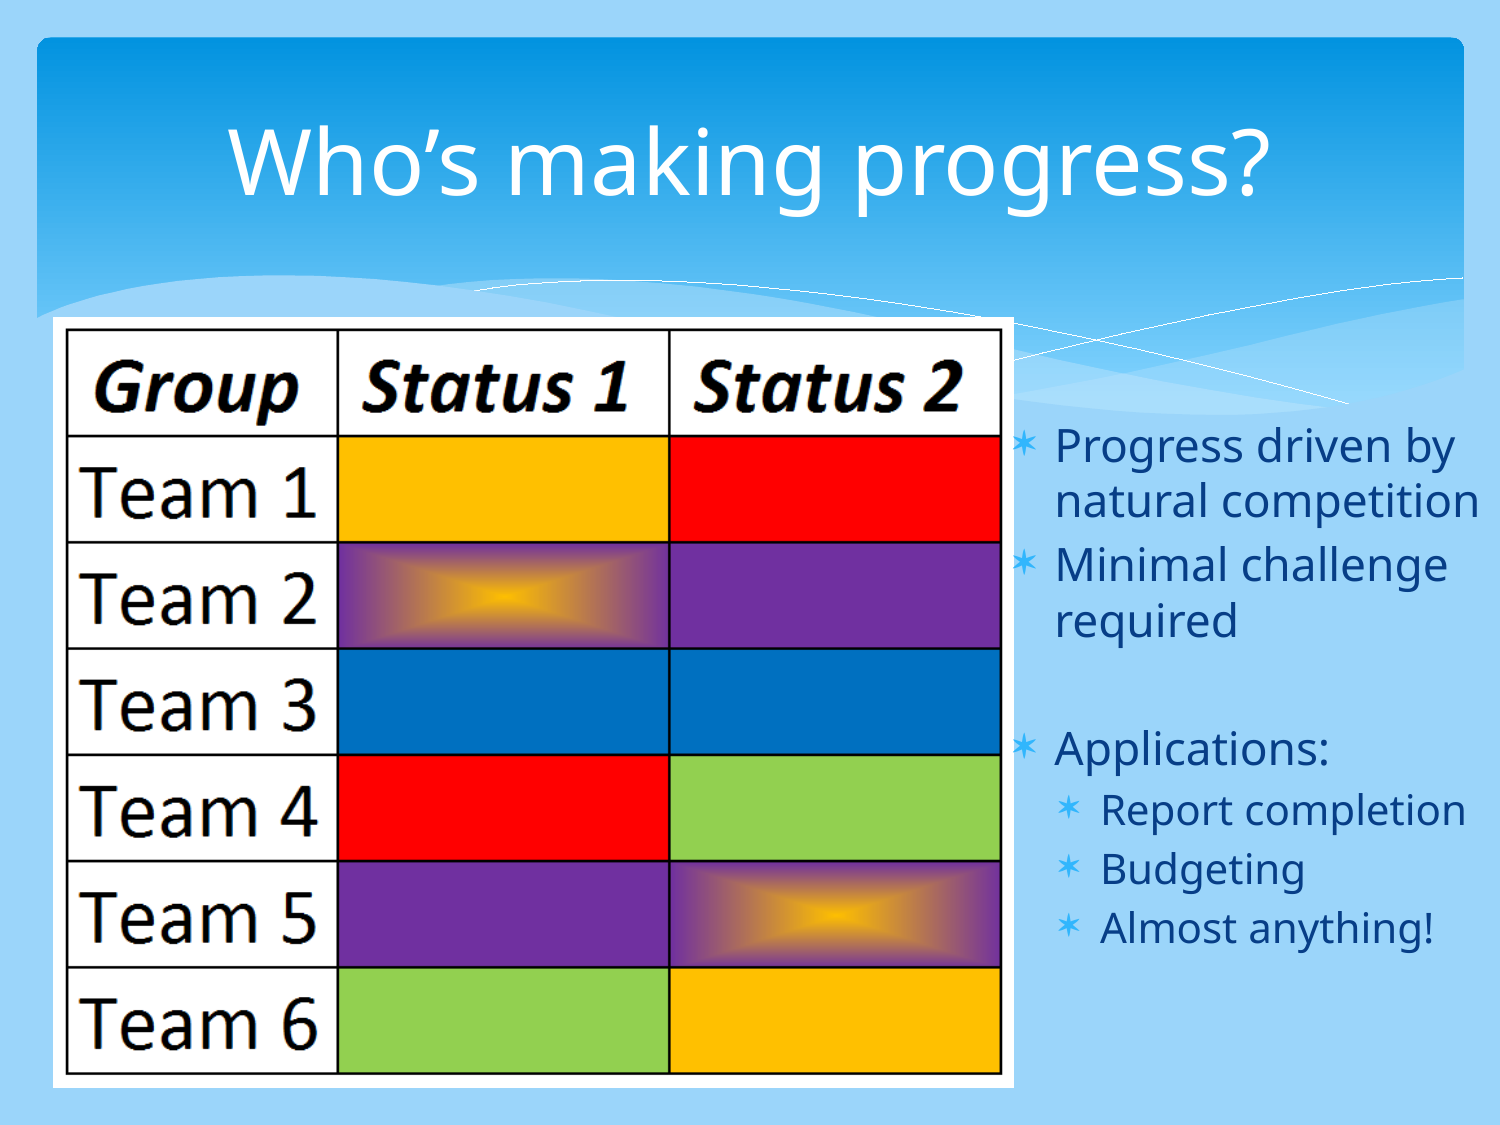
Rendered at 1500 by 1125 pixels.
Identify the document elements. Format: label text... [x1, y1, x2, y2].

list Progress driven by natural competition Minimal challenge required Applications: Report completion Budgeting Almost anything! [1018, 408, 1500, 1071]
title Who’s making progress? [75, 55, 1425, 261]
picture [52, 317, 1014, 1089]
